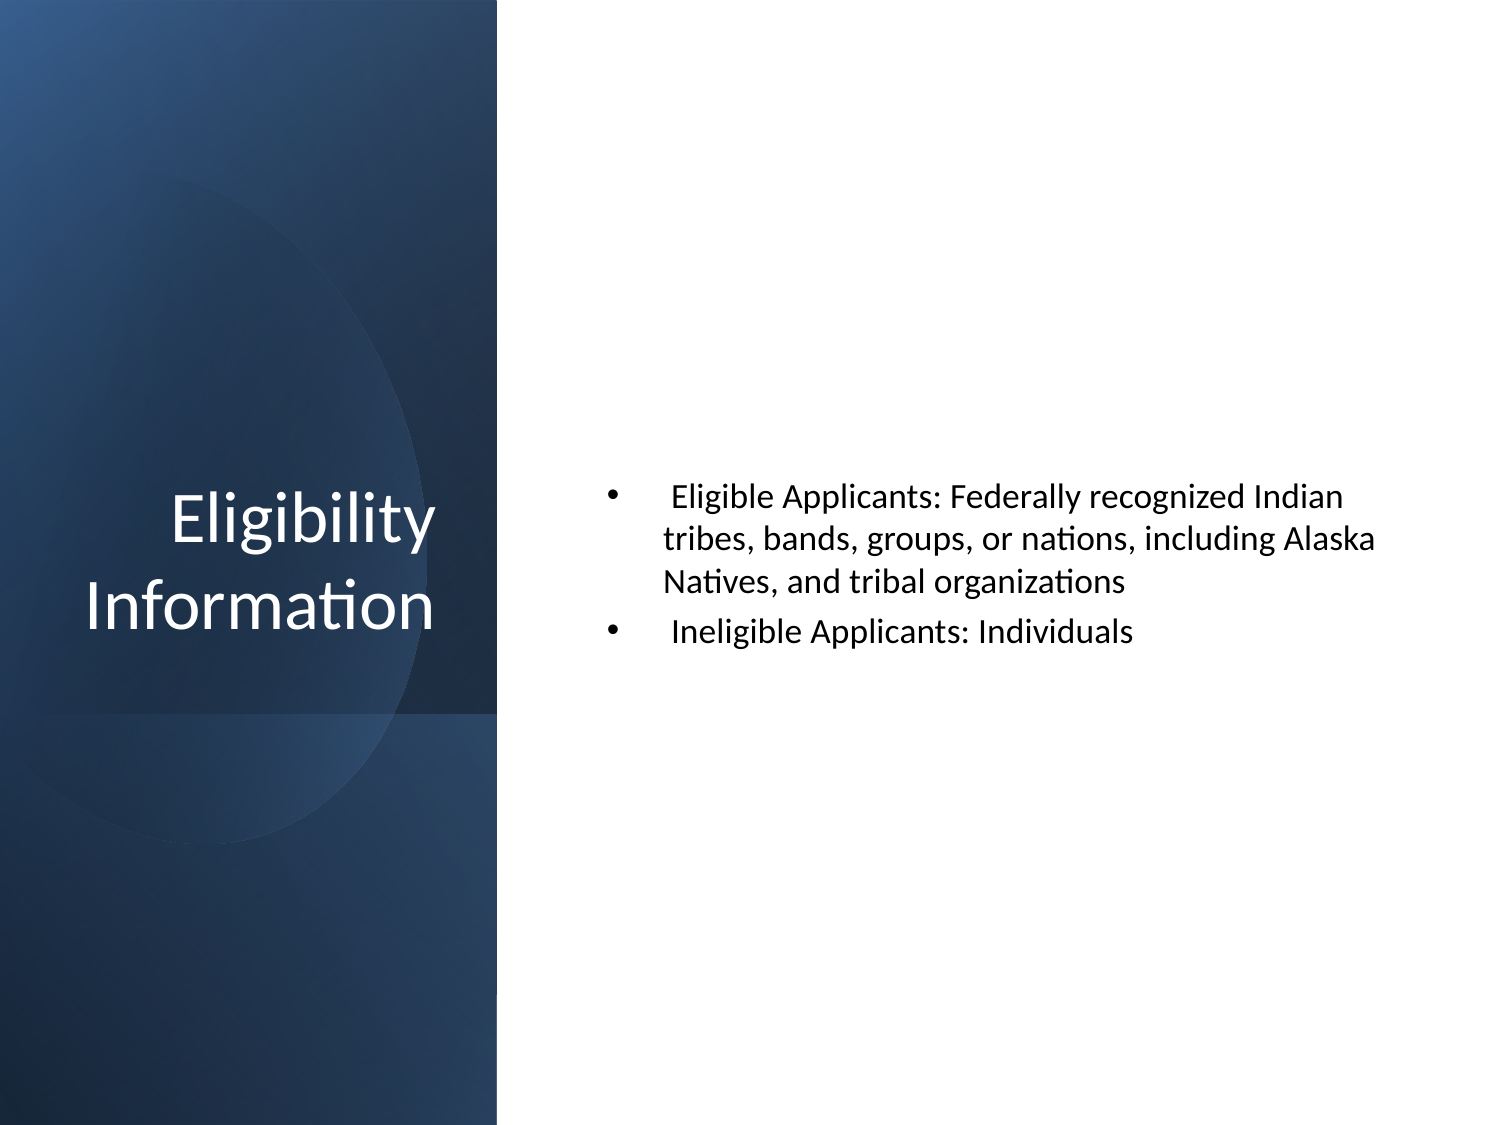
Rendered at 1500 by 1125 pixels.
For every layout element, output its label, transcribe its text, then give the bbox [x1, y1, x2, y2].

list Eligible Applicants: Federally recognized Indian tribes, bands, groups, or nations, including Alaska Natives, and tribal organizations Ineligible Applicants: Individuals [591, 106, 1399, 1017]
text_box [0, 0, 499, 1125]
text_box [499, 0, 1500, 1125]
title Eligibility Information [57, 96, 452, 652]
